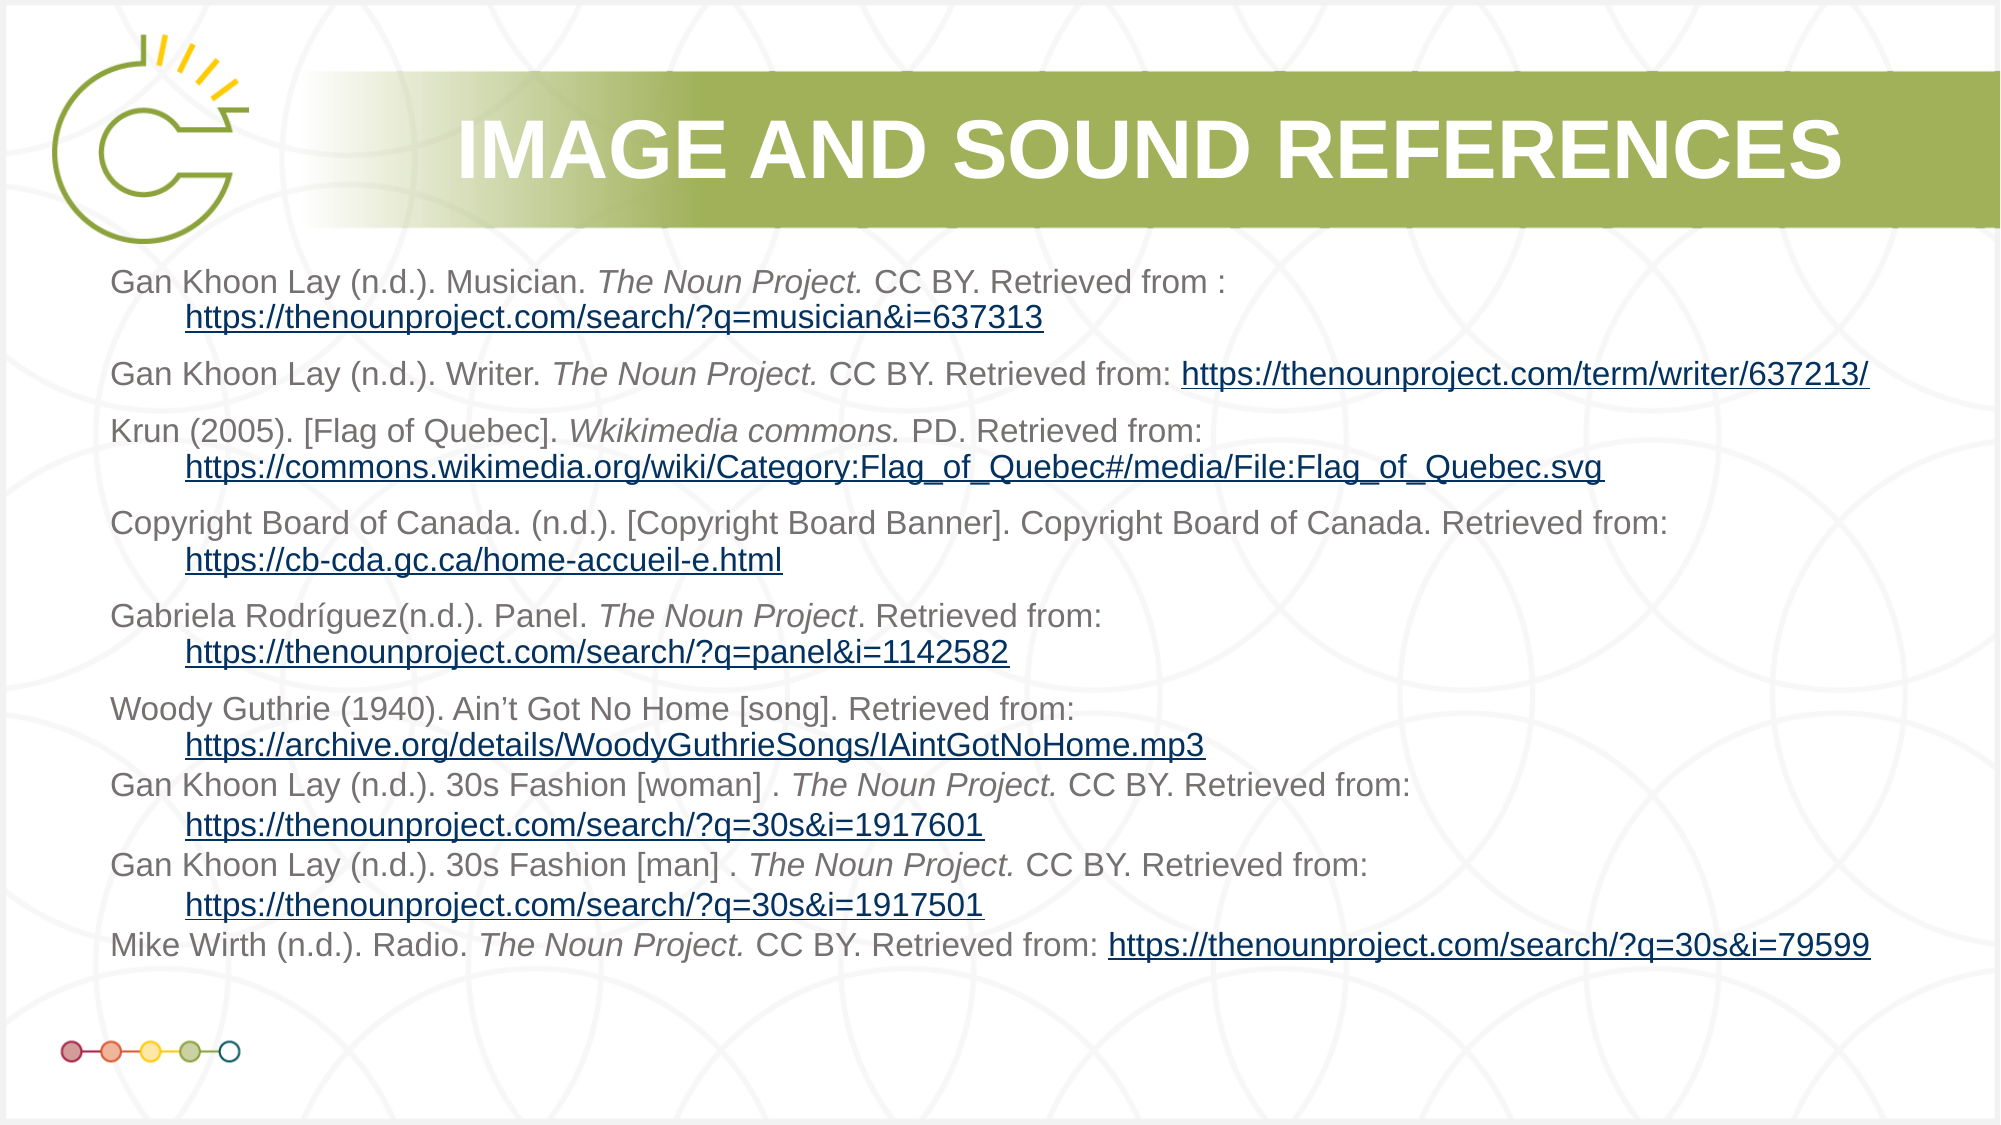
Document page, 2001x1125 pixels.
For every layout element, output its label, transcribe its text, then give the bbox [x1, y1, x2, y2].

list Gan Khoon Lay (n.d.). Musician. The Noun Project. CC BY. Retrieved from :https://thenounproject.com/search/?q=musician&i=637313 Gan Khoon Lay (n.d.). Writer. The Noun Project. CC BY. Retrieved from: https://thenounproject.com/term/writer/637213/ Krun (2005). [Flag of Quebec]. Wkikimedia commons. PD. Retrieved from: https://commons.wikimedia.org/wiki/Category:Flag_of_Quebec#/media/File:Flag_of_Quebec.svg Copyright Board of Canada. (n.d.). [Copyright Board Banner]. Copyright Board of Canada. Retrieved from: https://cb-cda.gc.ca/home-accueil-e.html Gabriela Rodríguez(n.d.). Panel. The Noun Project. Retrieved from: https://thenounproject.com/search/?q=panel&i=1142582 Woody Guthrie (1940). Ain’t Got No Home [song]. Retrieved from: https://archive.org/details/WoodyGuthrieSongs/IAintGotNoHome.mp3 Gan Khoon Lay (n.d.). 30s Fashion [woman] . The Noun Project. CC BY. Retrieved from: https://thenounproject.com/search/?q=30s&i=1917601 Gan Khoon Lay (n.d.). 30s Fashion [man] . The Noun Project. CC BY. Retrieved from: https://thenounproject.com/search/?q=30s&i=1917501 Mike Wirth (n.d.). Radio. The Noun Project. CC BY. Retrieved from: https://thenounproject.com/search/?q=30s&i=79599 [81, 256, 1942, 955]
picture [0, 0, 2001, 1125]
